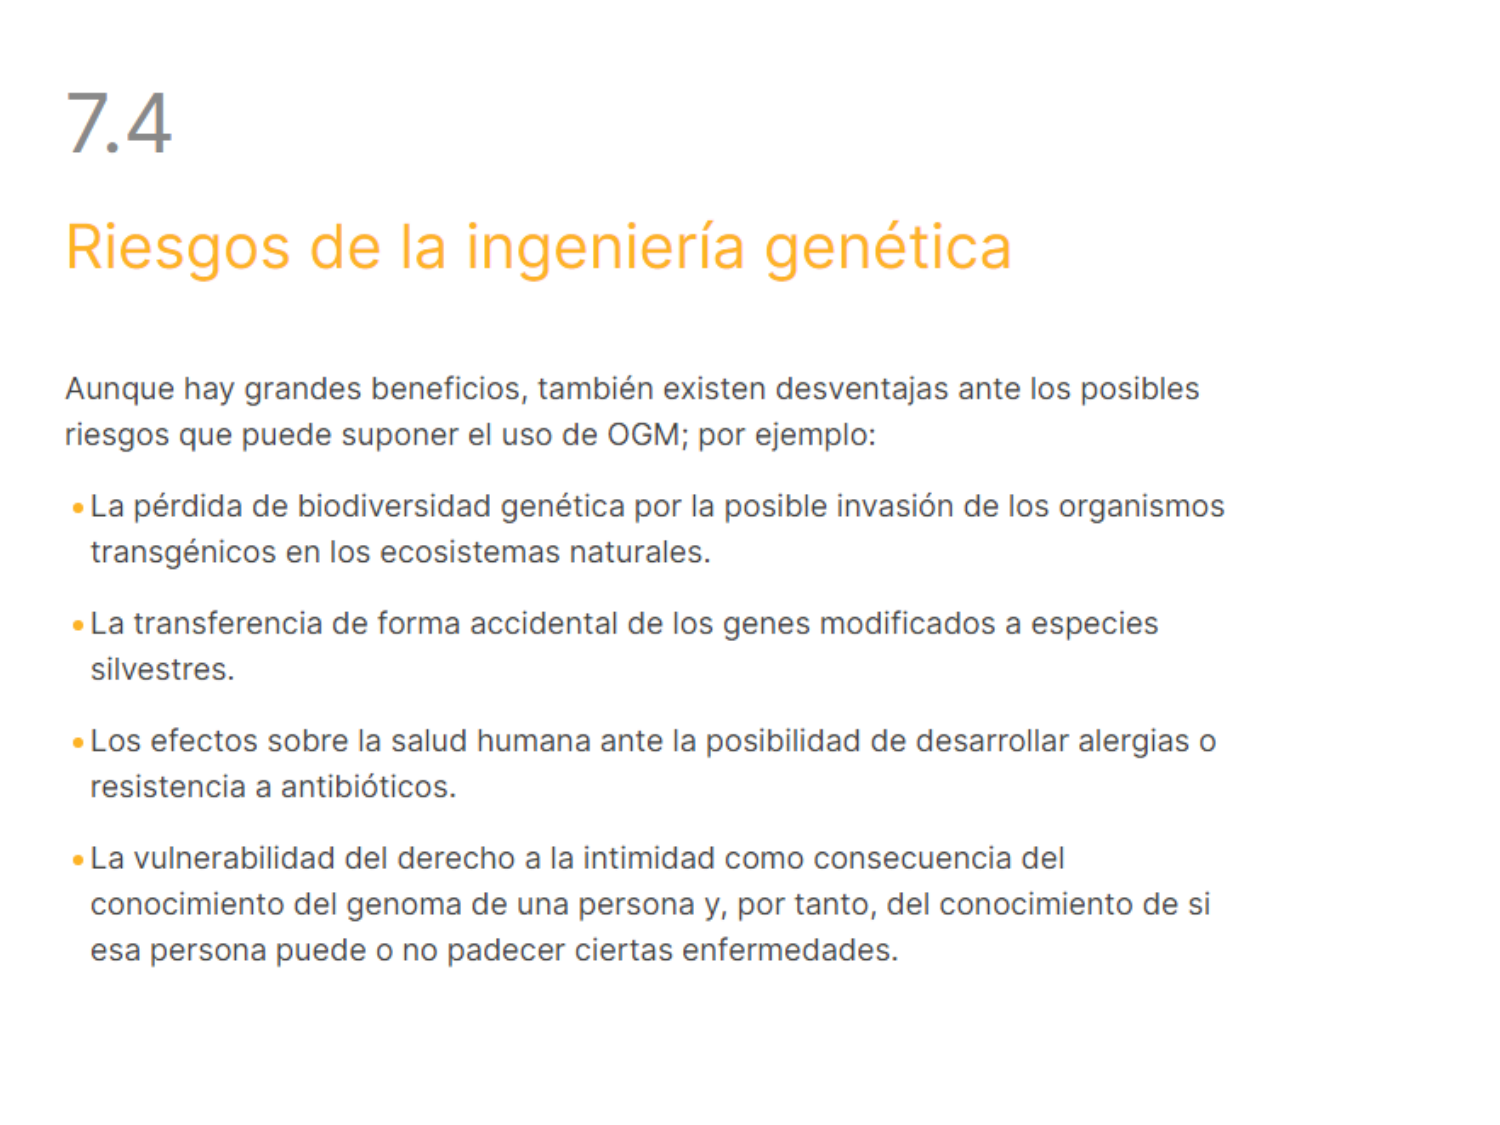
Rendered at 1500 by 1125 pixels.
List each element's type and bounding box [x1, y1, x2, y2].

picture [52, 66, 1256, 988]
